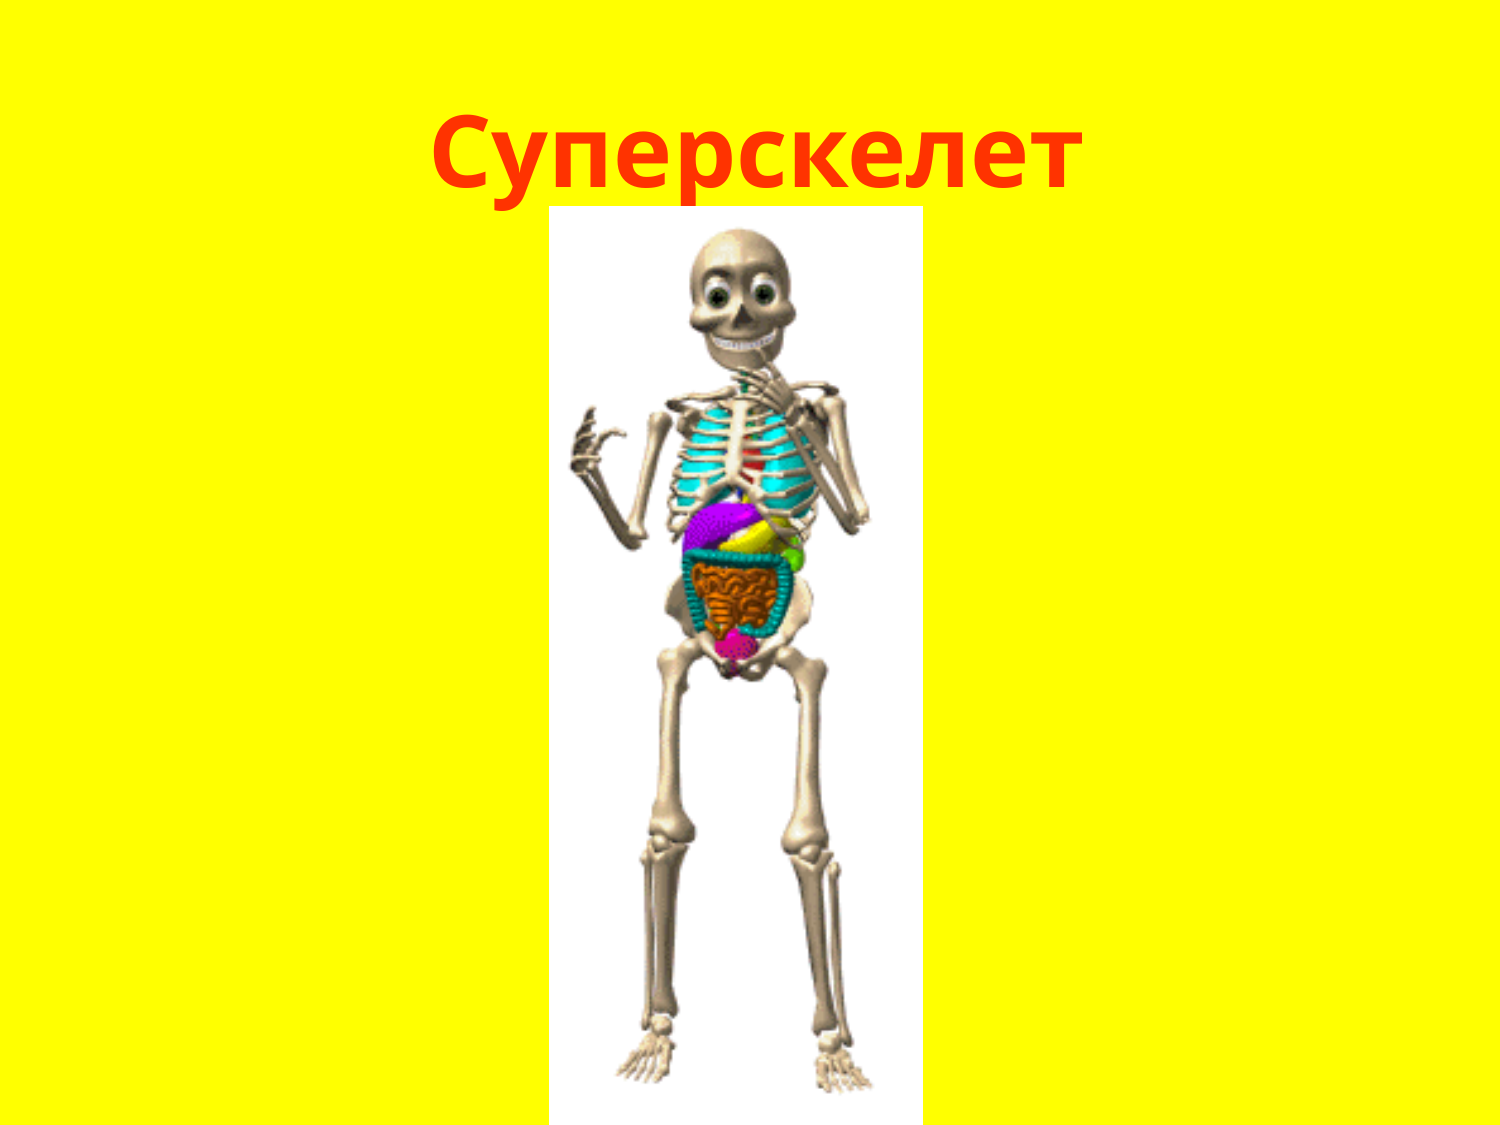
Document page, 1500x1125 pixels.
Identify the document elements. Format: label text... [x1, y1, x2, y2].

text_box Суперскелет [64, 80, 1449, 530]
picture [548, 206, 923, 1125]
